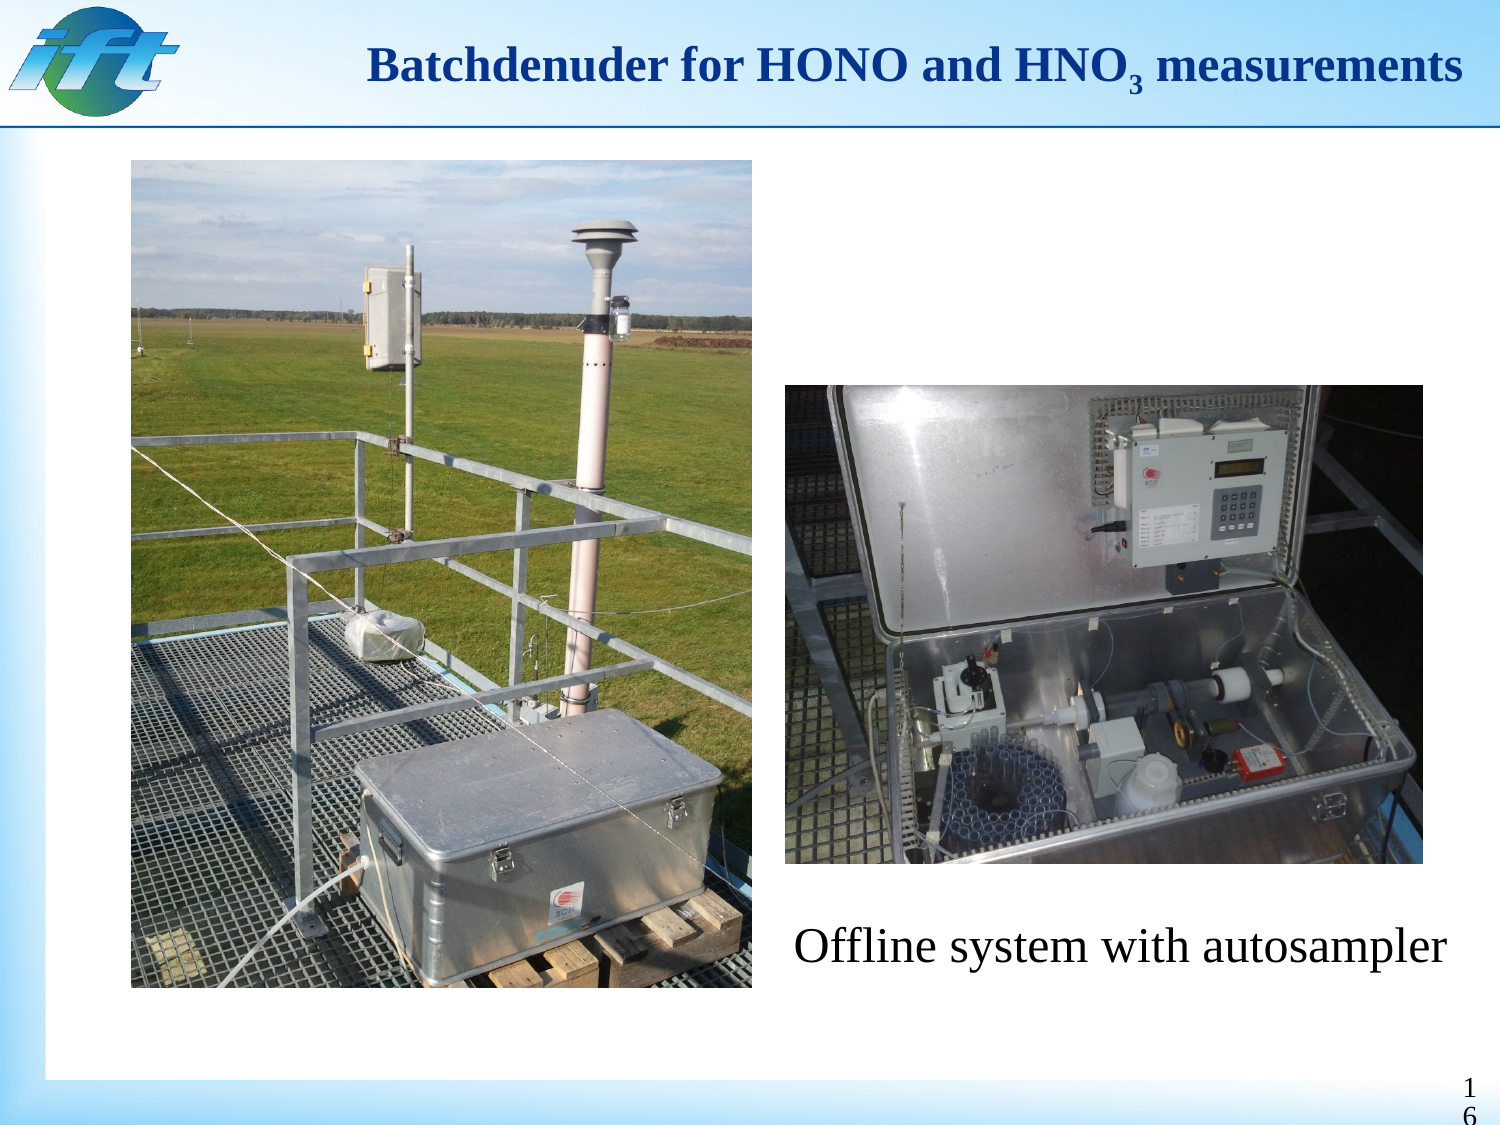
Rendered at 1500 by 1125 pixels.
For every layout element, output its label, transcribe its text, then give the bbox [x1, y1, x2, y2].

slide_number 16 [1447, 1059, 1492, 1107]
text_box Batchdenuder for HONO and HNO3 measurements [0, 0, 1478, 131]
picture [0, 0, 1500, 1125]
text_box Offline system with autosampler [778, 905, 1471, 980]
